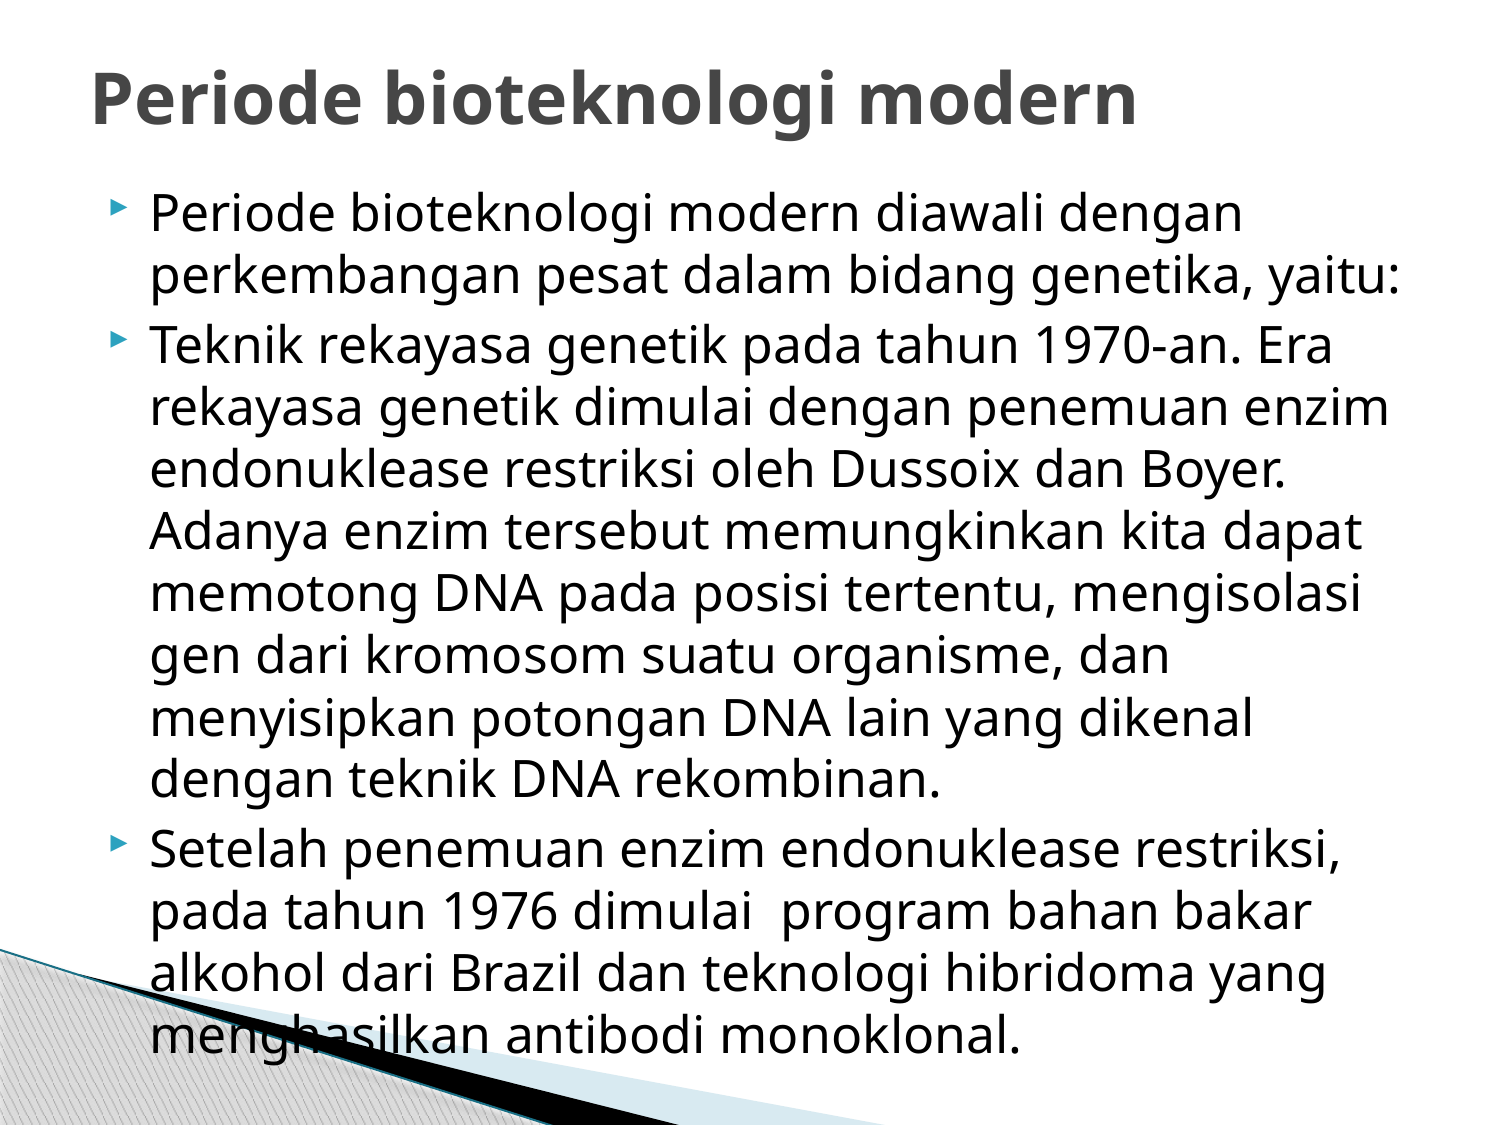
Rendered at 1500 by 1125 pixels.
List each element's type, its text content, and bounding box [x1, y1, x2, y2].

list Periode bioteknologi modern diawali dengan perkembangan pesat dalam bidang genetika, yaitu: Teknik rekayasa genetik pada tahun 1970-an. Era rekayasa genetik dimulai dengan penemuan enzim endonuklease restriksi oleh Dussoix dan Boyer. Adanya enzim tersebut memungkinkan kita dapat memotong DNA pada posisi tertentu, mengisolasi gen dari kromosom suatu organisme, dan menyisipkan potongan DNA lain yang dikenal dengan teknik DNA rekombinan. Setelah penemuan enzim endonuklease restriksi, pada tahun 1976 dimulai program bahan bakar alkohol dari Brazil dan teknologi hibridoma yang menghasilkan antibodi monoklonal. [75, 172, 1436, 1083]
title Periode bioteknologi modern [75, 45, 1425, 233]
